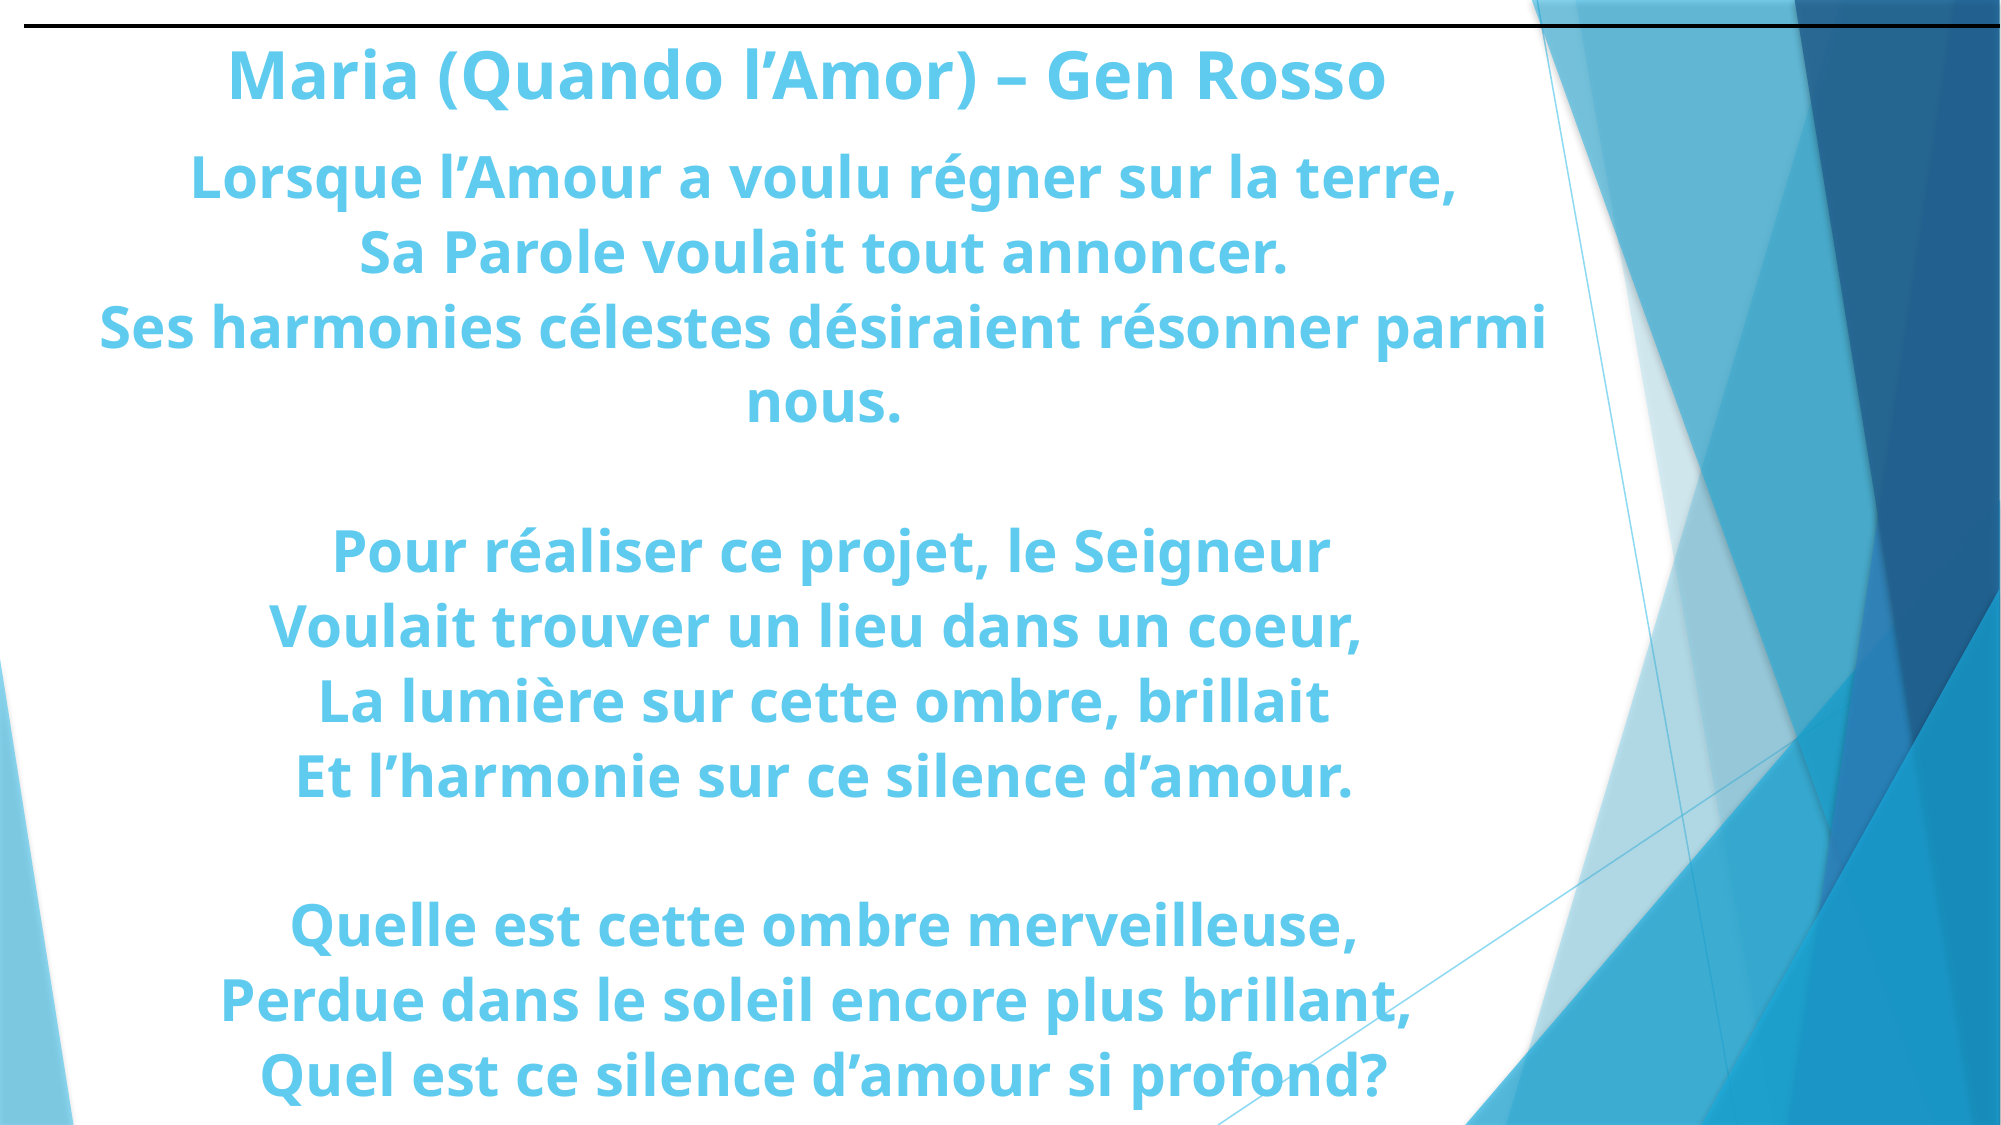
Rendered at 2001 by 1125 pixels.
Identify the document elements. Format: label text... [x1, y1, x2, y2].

text_box [24, 24, 2000, 28]
title Maria (Quando l’Amor) – Gen Rosso [111, 28, 1522, 126]
text_box Lorsque l’Amour a voulu régner sur la terre, Sa Parole voulait tout annoncer. Ses harmonies célestes désiraient résonner parmi nous. Pour réaliser ce projet, le Seigneur Voulait trouver un lieu dans un coeur, La lumière sur cette ombre, brillait Et l’harmonie sur ce silence d’amour. Quelle est cette ombre merveilleuse, Perdue dans le soleil encore plus brillant, Quel est ce silence d’amour si profond? Marie, c’est toi! [24, 127, 1624, 1125]
